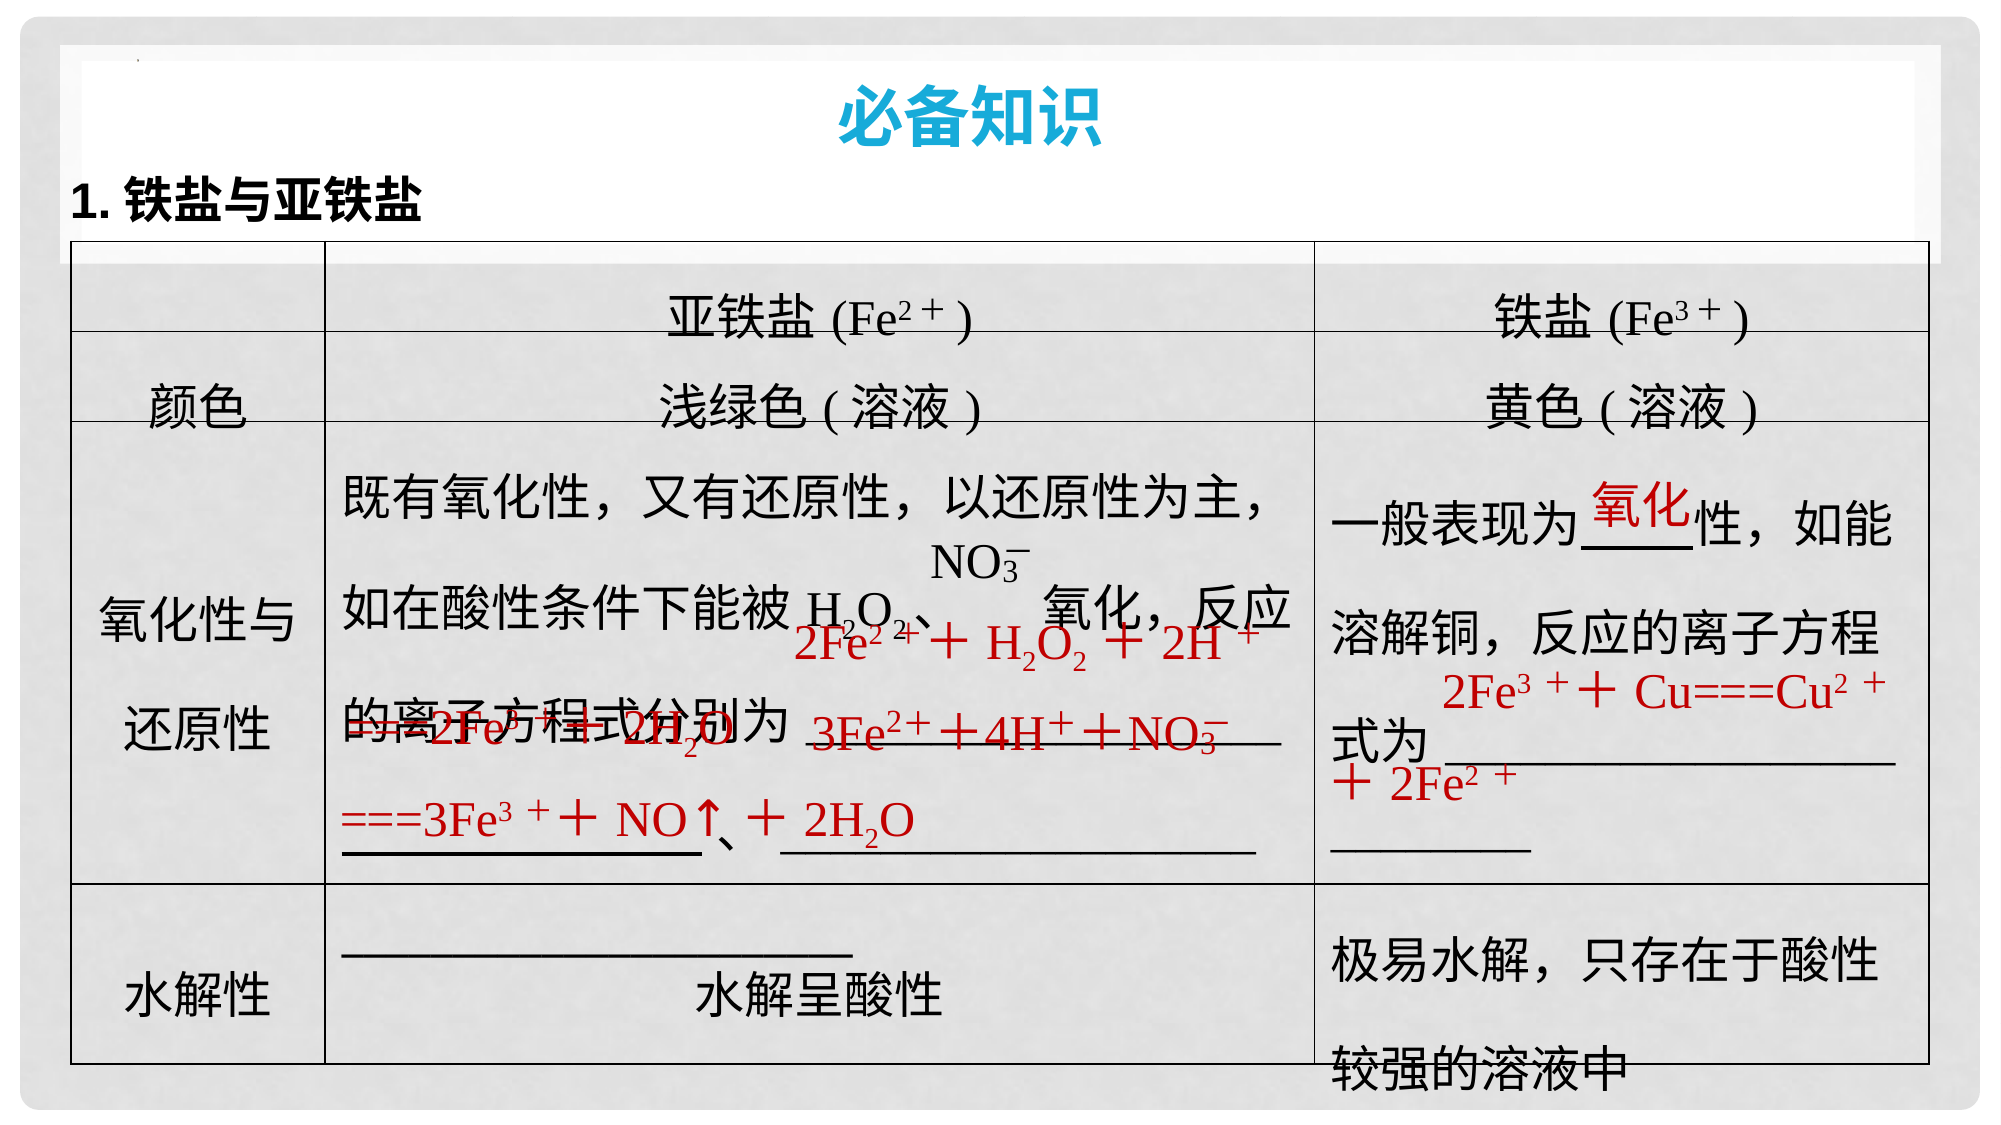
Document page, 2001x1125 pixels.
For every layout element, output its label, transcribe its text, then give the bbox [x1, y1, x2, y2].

table_header [72, 242, 324, 331]
table_cell 一般表现为 性，如能溶解铜，反应的离子方程式为__________________ ________ [1315, 422, 1928, 883]
text_box ＋2Fe2＋ [1312, 742, 1535, 818]
table_cell 颜色 [72, 332, 324, 421]
text_box 氧化 [1576, 466, 1707, 542]
table_cell 既有氧化性，又有还原性，以还原性为主，如在酸性条件下能被H2O2、 氧化，反应的离子方程式分别为___________________ 、___________________ _______________________ [326, 783, 1314, 883]
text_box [929, 510, 1115, 624]
text_box 必备知识 [716, 67, 1225, 162]
text_box 2Fe2＋＋H2O2＋2H＋ [778, 601, 1278, 685]
table_header 亚铁盐(Fe2＋) [326, 242, 1314, 331]
table_cell 氧化性与还原性 [72, 422, 324, 883]
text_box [810, 681, 1324, 783]
text_box ===2Fe3＋＋2H2O [332, 687, 749, 771]
text_box 1.铁盐与亚铁盐 [54, 130, 1844, 236]
table_cell 极易水解，只存在于酸性较强的溶液中 [1315, 885, 1928, 1063]
table_cell 既有氧化性，又有还原性，以还原性为主，如在酸性条件下能被H2O2、 氧化，反应的离子方程式分别为___________________ 、___________________ _______________________ [326, 422, 1314, 778]
table_cell 水解呈酸性 [326, 885, 1314, 1063]
text_box ===3Fe3＋＋NO↑＋2H2O [325, 778, 930, 862]
table_cell 黄色(溶液) [1315, 332, 1928, 421]
table_header 铁盐(Fe3＋) [1315, 242, 1928, 331]
table_cell 水解性 [72, 885, 324, 1063]
table_cell 浅绿色(溶液) [326, 332, 1314, 421]
text_box 2Fe3＋＋Cu===Cu2＋ [1427, 651, 1905, 727]
